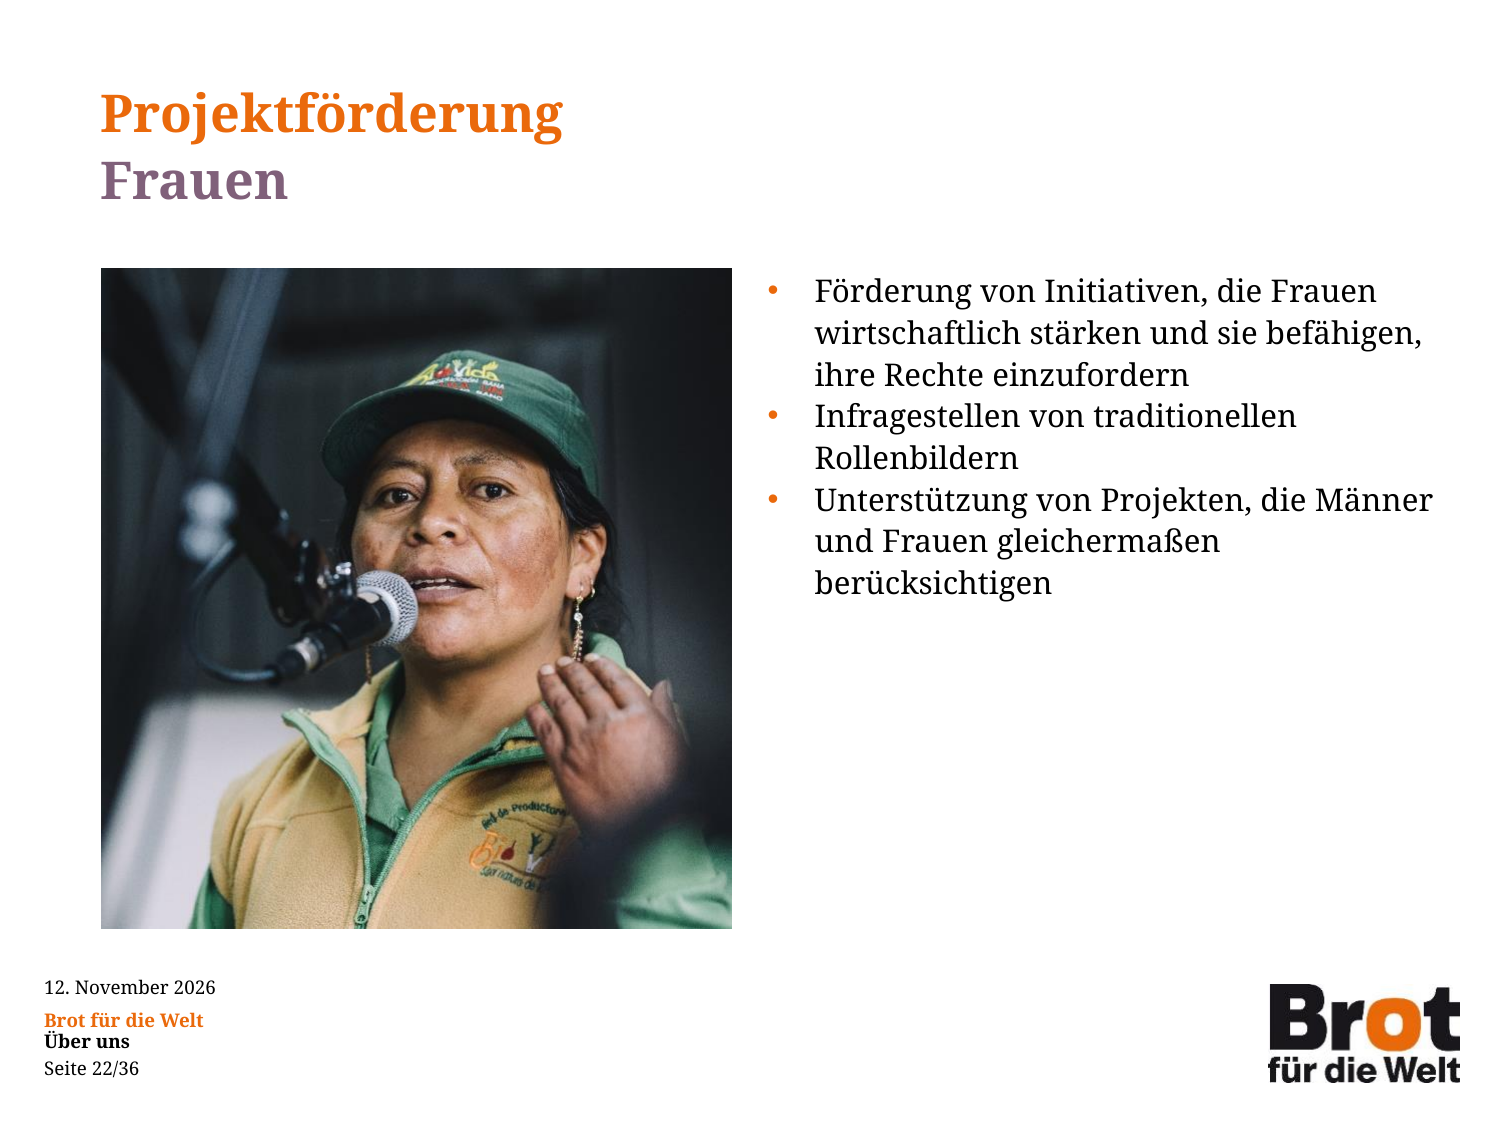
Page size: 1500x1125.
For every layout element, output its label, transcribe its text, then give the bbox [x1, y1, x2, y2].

text_box Förderung von Initiativen, die Frauen wirtschaftlich stärken und sie befähigen, ihre Rechte einzufordern Infragestellen von traditionellen Rollenbildern Unterstützung von Projekten, die Männer und Frauen gleichermaßen berücksichtigen [767, 267, 1459, 643]
picture [1268, 984, 1460, 1083]
picture [101, 268, 732, 929]
text_box Projektförderung Frauen [100, 76, 1344, 210]
